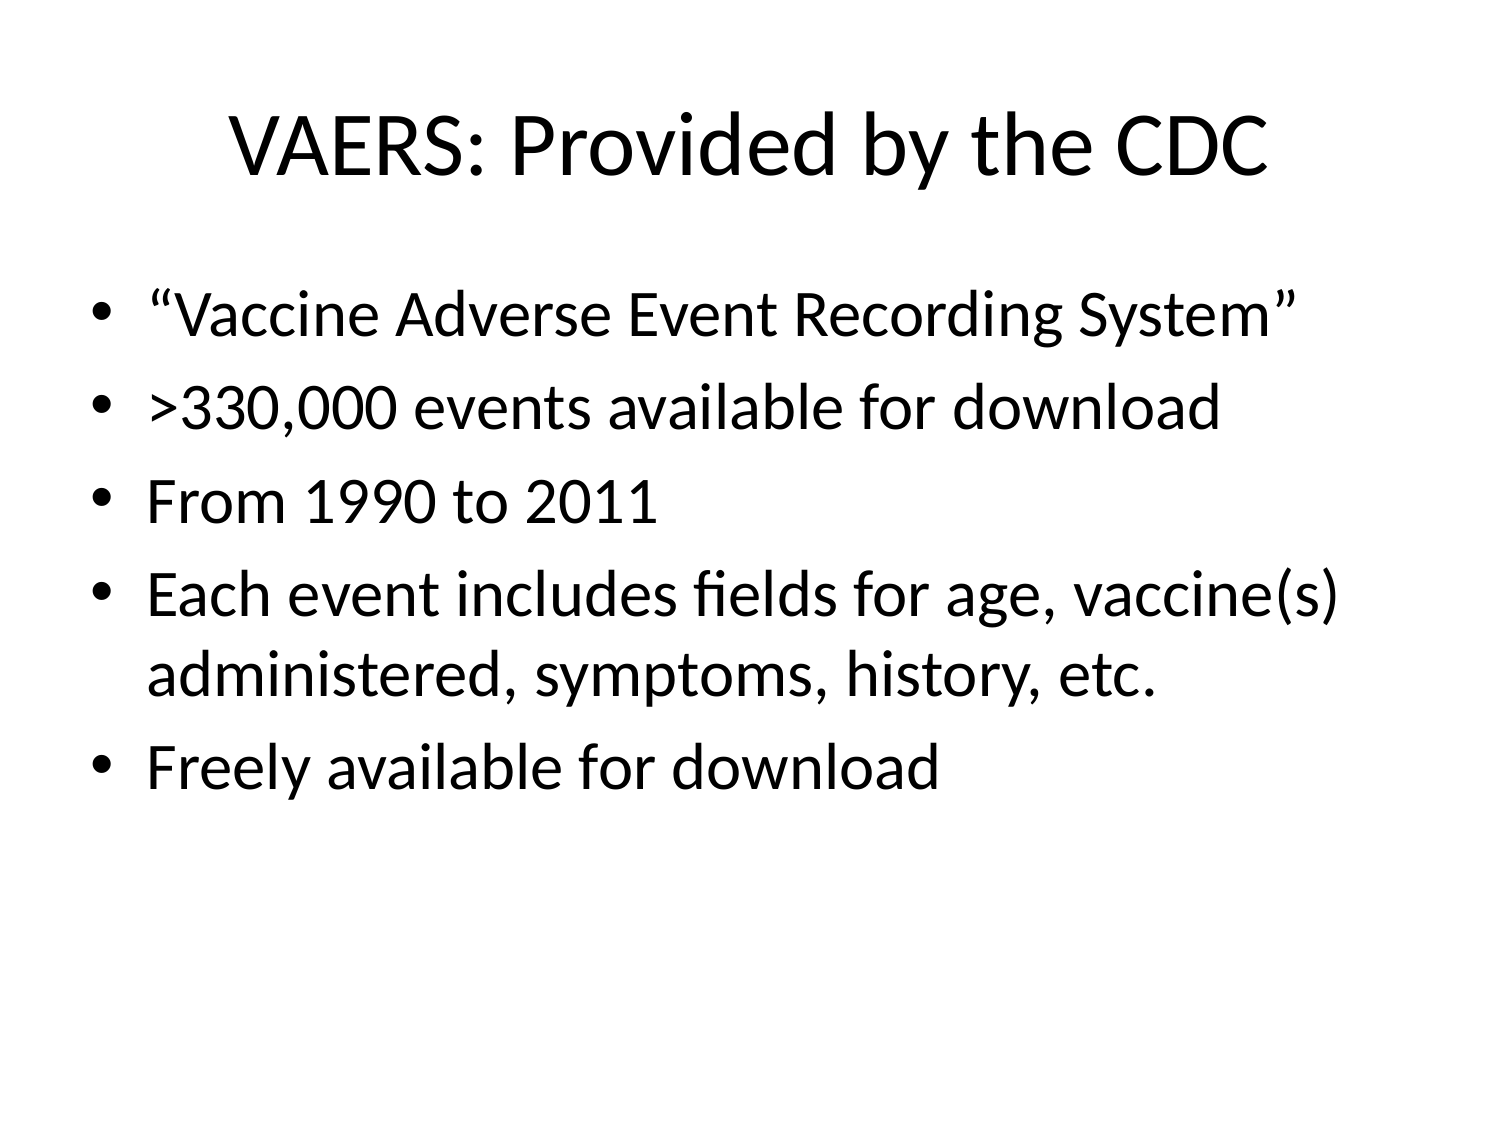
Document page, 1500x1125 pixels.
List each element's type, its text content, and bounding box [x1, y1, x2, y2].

list “Vaccine Adverse Event Recording System” >330,000 events available for download From 1990 to 2011 Each event includes fields for age, vaccine(s) administered, symptoms, history, etc. Freely available for download [75, 262, 1425, 1005]
title VAERS: Provided by the CDC [75, 45, 1425, 233]
